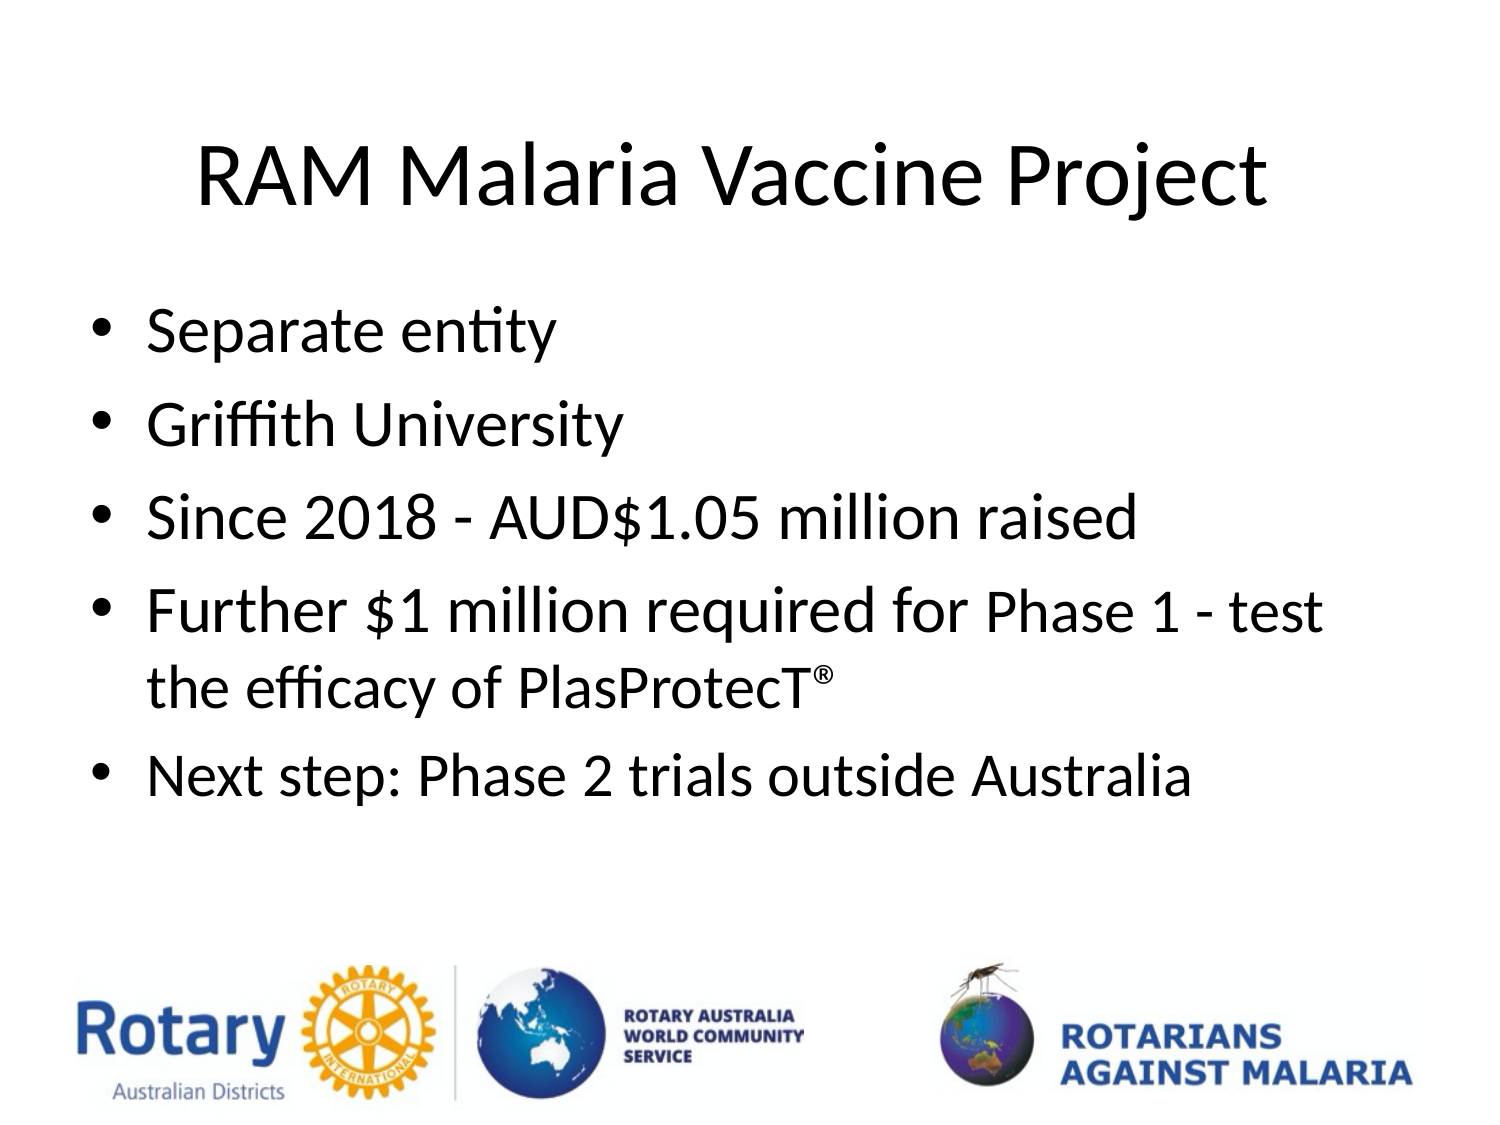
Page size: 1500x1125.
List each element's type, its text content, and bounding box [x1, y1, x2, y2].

list Separate entity Griffith University Since 2018 - AUD$1.05 million raised Further $1 million required for Phase 1 - test the efficacy of PlasProtecT® Next step: Phase 2 trials outside Australia [75, 278, 1425, 866]
picture [929, 955, 1425, 1094]
picture [75, 965, 804, 1120]
title RAM Malaria Vaccine Project [57, 75, 1408, 263]
